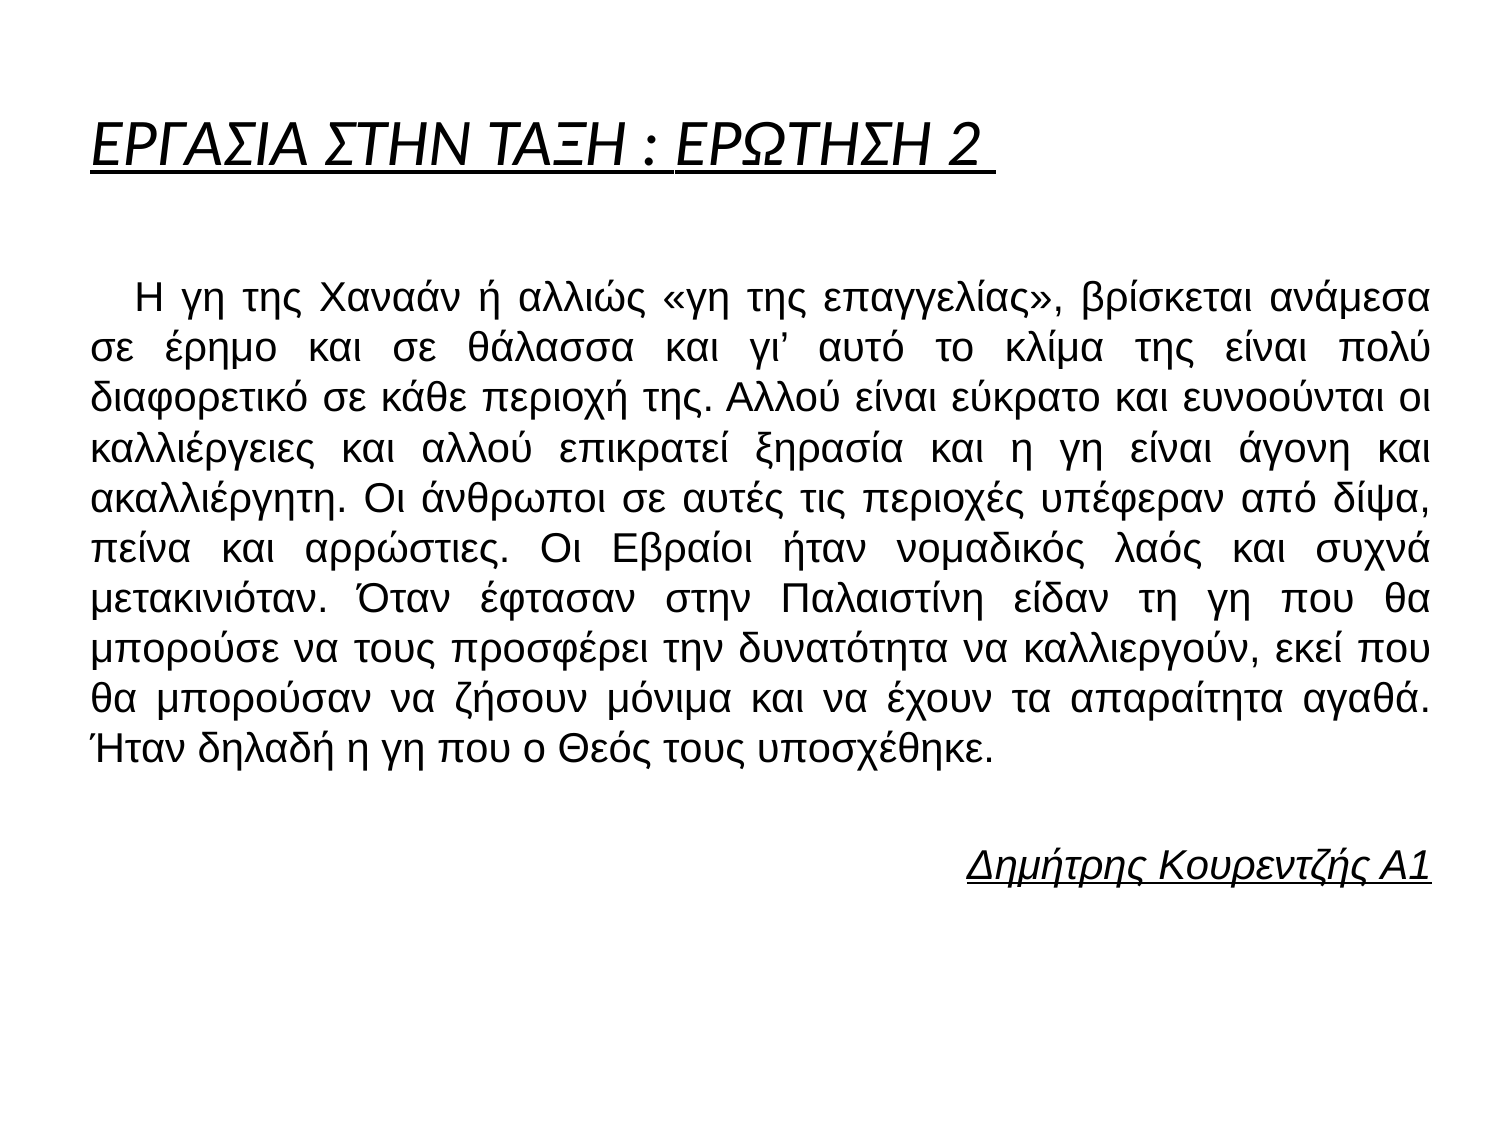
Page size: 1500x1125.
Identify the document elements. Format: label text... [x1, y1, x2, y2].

list Η γη της Χαναάν ή αλλιώς «γη της επαγγελίας», βρίσκεται ανάμεσα σε έρημο και σε θάλασσα και γι’ αυτό το κλίμα της είναι πολύ διαφορετικό σε κάθε περιοχή της. Αλλού είναι εύκρατο και ευνοούνται οι καλλιέργειες και αλλού επικρατεί ξηρασία και η γη είναι άγονη και ακαλλιέργητη. Οι άνθρωποι σε αυτές τις περιοχές υπέφεραν από δίψα, πείνα και αρρώστιες. Οι Εβραίοι ήταν νομαδικός λαός και συχνά μετακινιόταν. Όταν έφτασαν στην Παλαιστίνη είδαν τη γη που θα μπορούσε να τους προσφέρει την δυνατότητα να καλλιεργούν, εκεί που θα μπορούσαν να ζήσουν μόνιμα και να έχουν τα απαραίτητα αγαθά. Ήταν δηλαδή η γη που ο Θεός τους υποσχέθηκε. Δημήτρης Κουρεντζής Α1 [75, 262, 1447, 1005]
title ΕΡΓΑΣΙΑ ΣΤΗΝ ΤΑΞΗ : ΕΡΩΤΗΣΗ 2 [75, 45, 1425, 233]
